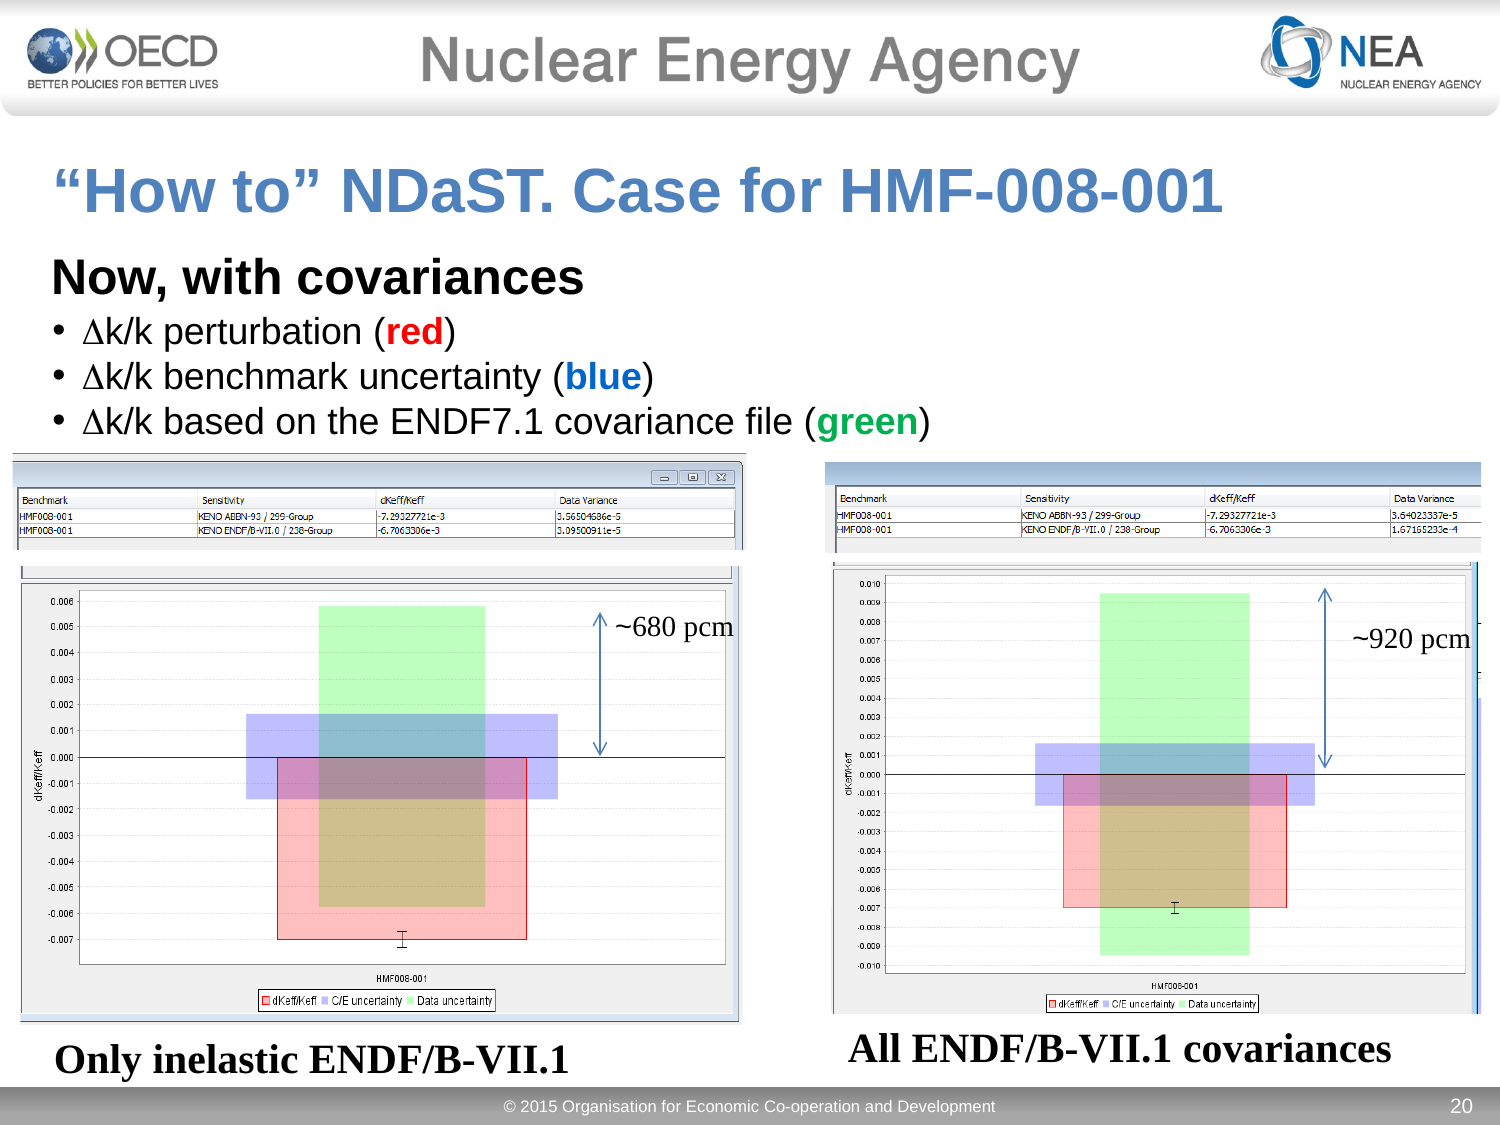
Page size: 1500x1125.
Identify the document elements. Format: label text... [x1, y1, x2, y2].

list Now, with covariances [35, 237, 1500, 1050]
picture [830, 562, 1482, 1014]
title “How to” NDaST. Case for HMF-008-001 [37, 137, 1388, 238]
text_box ~680 pcm [746, 599, 750, 650]
text_box All ENDF/B-VII.1 covariances [833, 1022, 1408, 1079]
text_box Dk/k perturbation (red) Dk/k benchmark uncertainty (blue) Dk/k based on the ENDF7.1 covariance file (green) [37, 299, 1463, 450]
picture [0, 0, 1500, 116]
text_box Only inelastic ENDF/B-VII.1 [39, 1033, 586, 1090]
picture [20, 566, 743, 1026]
picture [824, 462, 1482, 554]
picture [12, 453, 747, 551]
